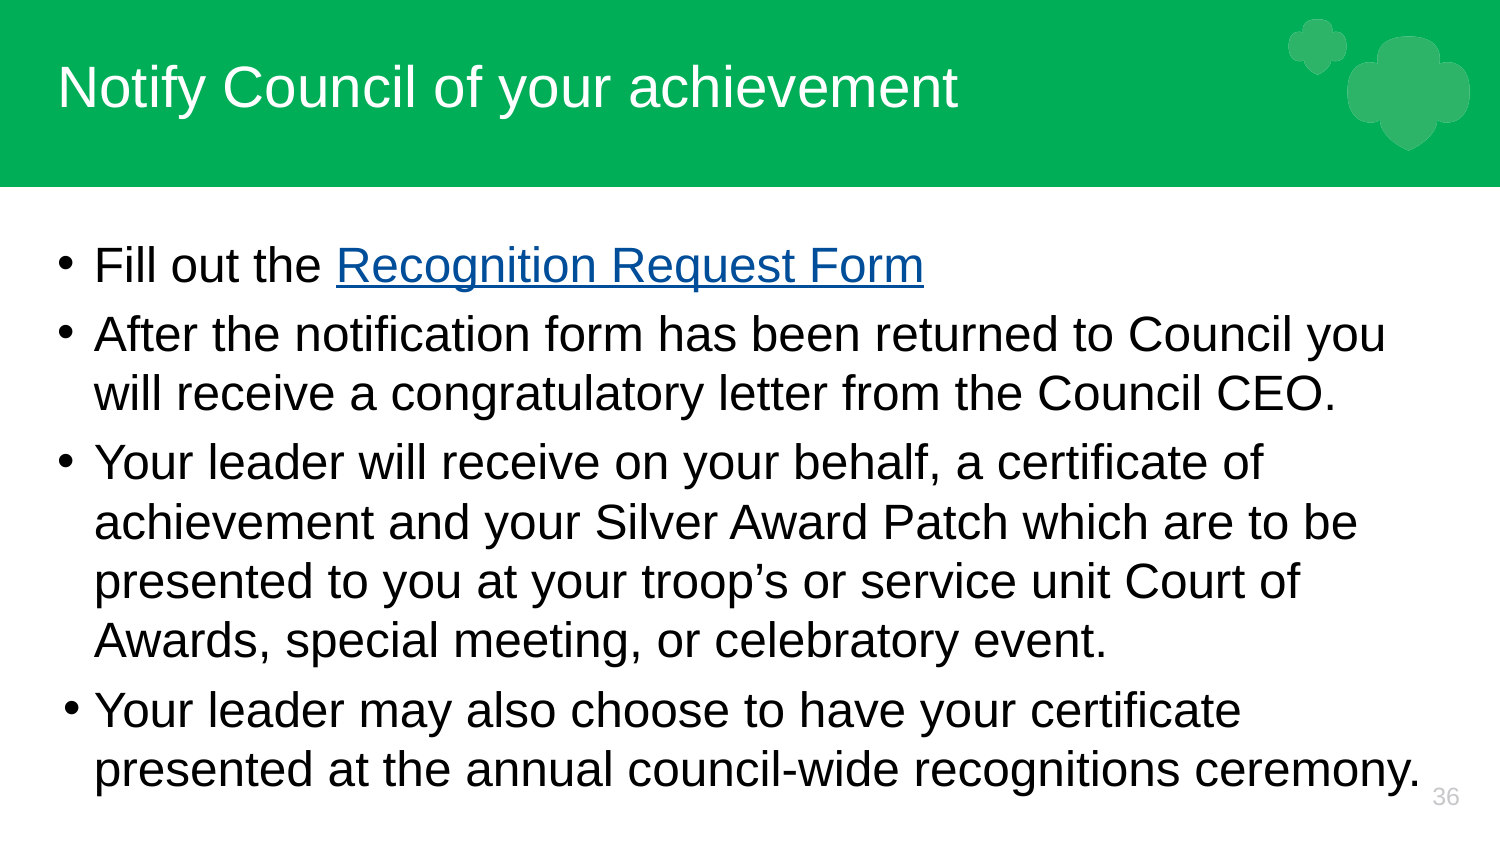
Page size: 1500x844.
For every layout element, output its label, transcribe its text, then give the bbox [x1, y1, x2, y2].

picture [1288, 18, 1471, 153]
slide_number 36 [1432, 772, 1500, 818]
title Notify Council of your achievement [57, 32, 1259, 150]
list Fill out the Recognition Request Form After the notification form has been returned to Council you will receive a congratulatory letter from the Council CEO. Your leader will receive on your behalf, a certificate of achievement and your Silver Award Patch which are to be presented to you at your troop’s or service unit Court of Awards, special meeting, or celebratory event. Your leader may also choose to have your certificate presented at the annual council-wide recognitions ceremony. [41, 225, 1471, 808]
